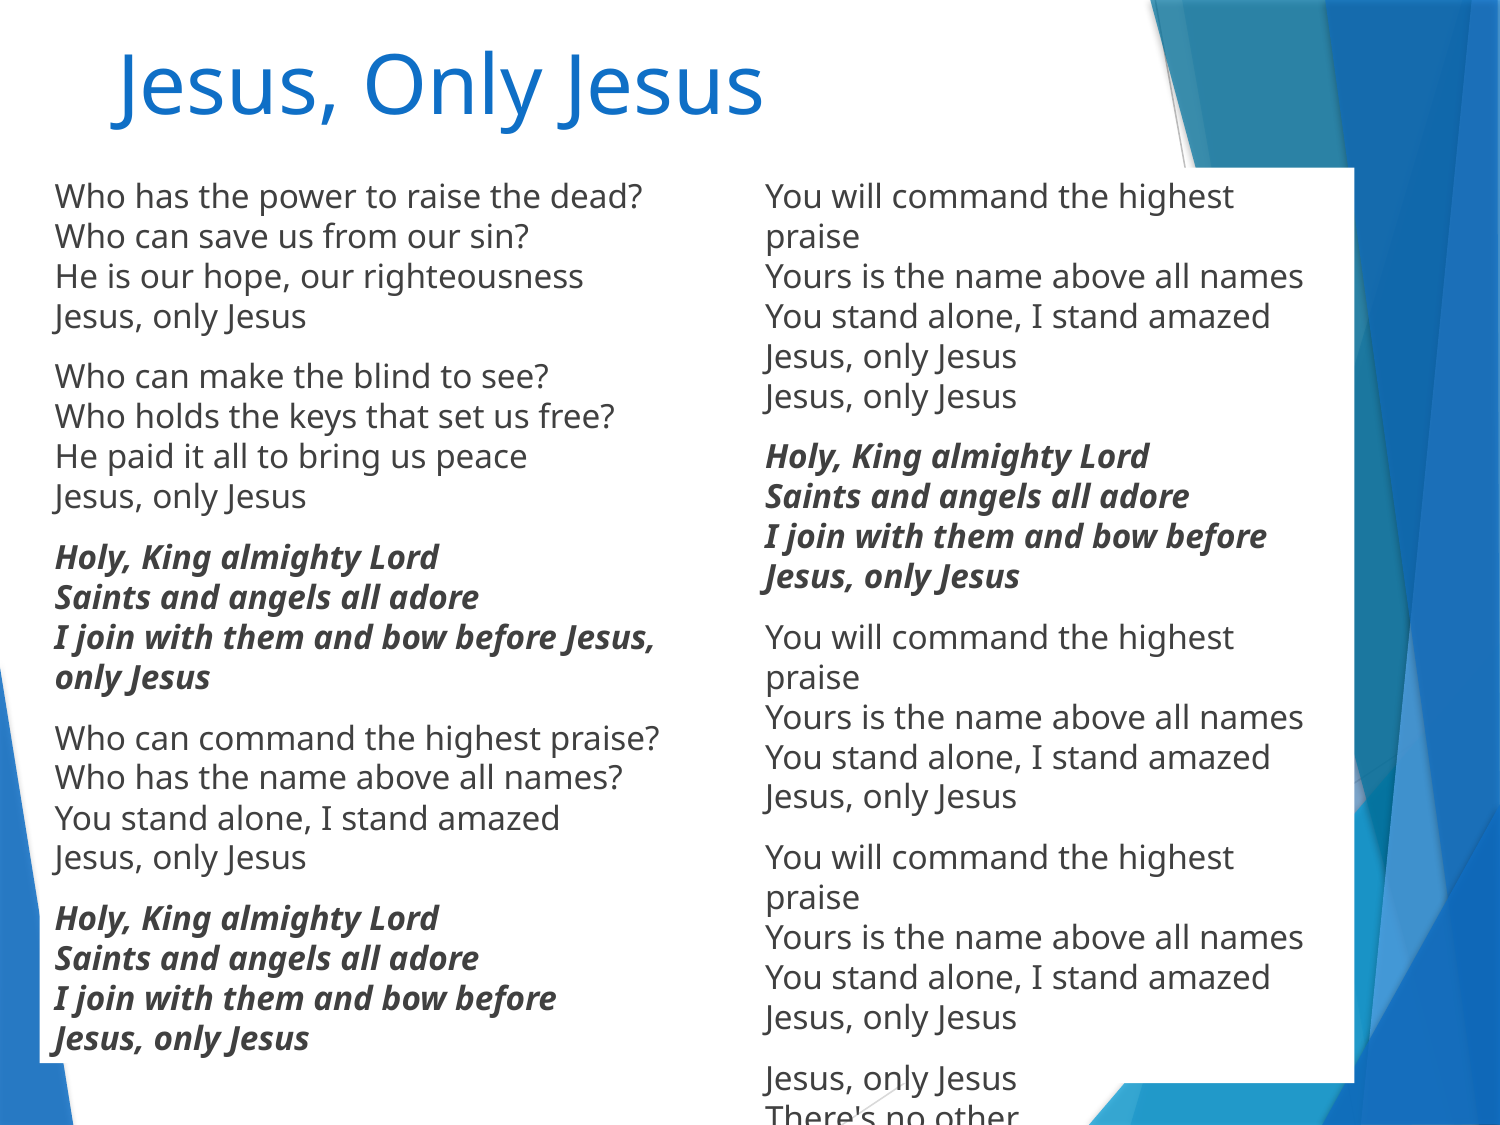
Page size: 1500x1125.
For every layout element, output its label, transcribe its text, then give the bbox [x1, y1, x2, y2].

list You will command the highest praise Yours is the name above all names You stand alone, I stand amazed Jesus, only Jesus Jesus, only Jesus Holy, King almighty Lord Saints and angels all adore I join with them and bow before Jesus, only Jesus You will command the highest praise Yours is the name above all names You stand alone, I stand amazed Jesus, only Jesus You will command the highest praise Yours is the name above all names You stand alone, I stand amazed Jesus, only Jesus Jesus, only Jesus There's no other Jesus, only Jesus [750, 167, 1355, 1084]
title Jesus, Only Jesus [102, 24, 1144, 241]
list Who has the power to raise the dead? Who can save us from our sin? He is our hope, our righteousness Jesus, only Jesus Who can make the blind to see? Who holds the keys that set us free? He paid it all to bring us peace Jesus, only Jesus Holy, King almighty Lord Saints and angels all adore I join with them and bow before Jesus, only Jesus Who can command the highest praise? Who has the name above all names? You stand alone, I stand amazed Jesus, only Jesus Holy, King almighty Lord Saints and angels all adore I join with them and bow before Jesus, only Jesus [39, 167, 691, 1064]
